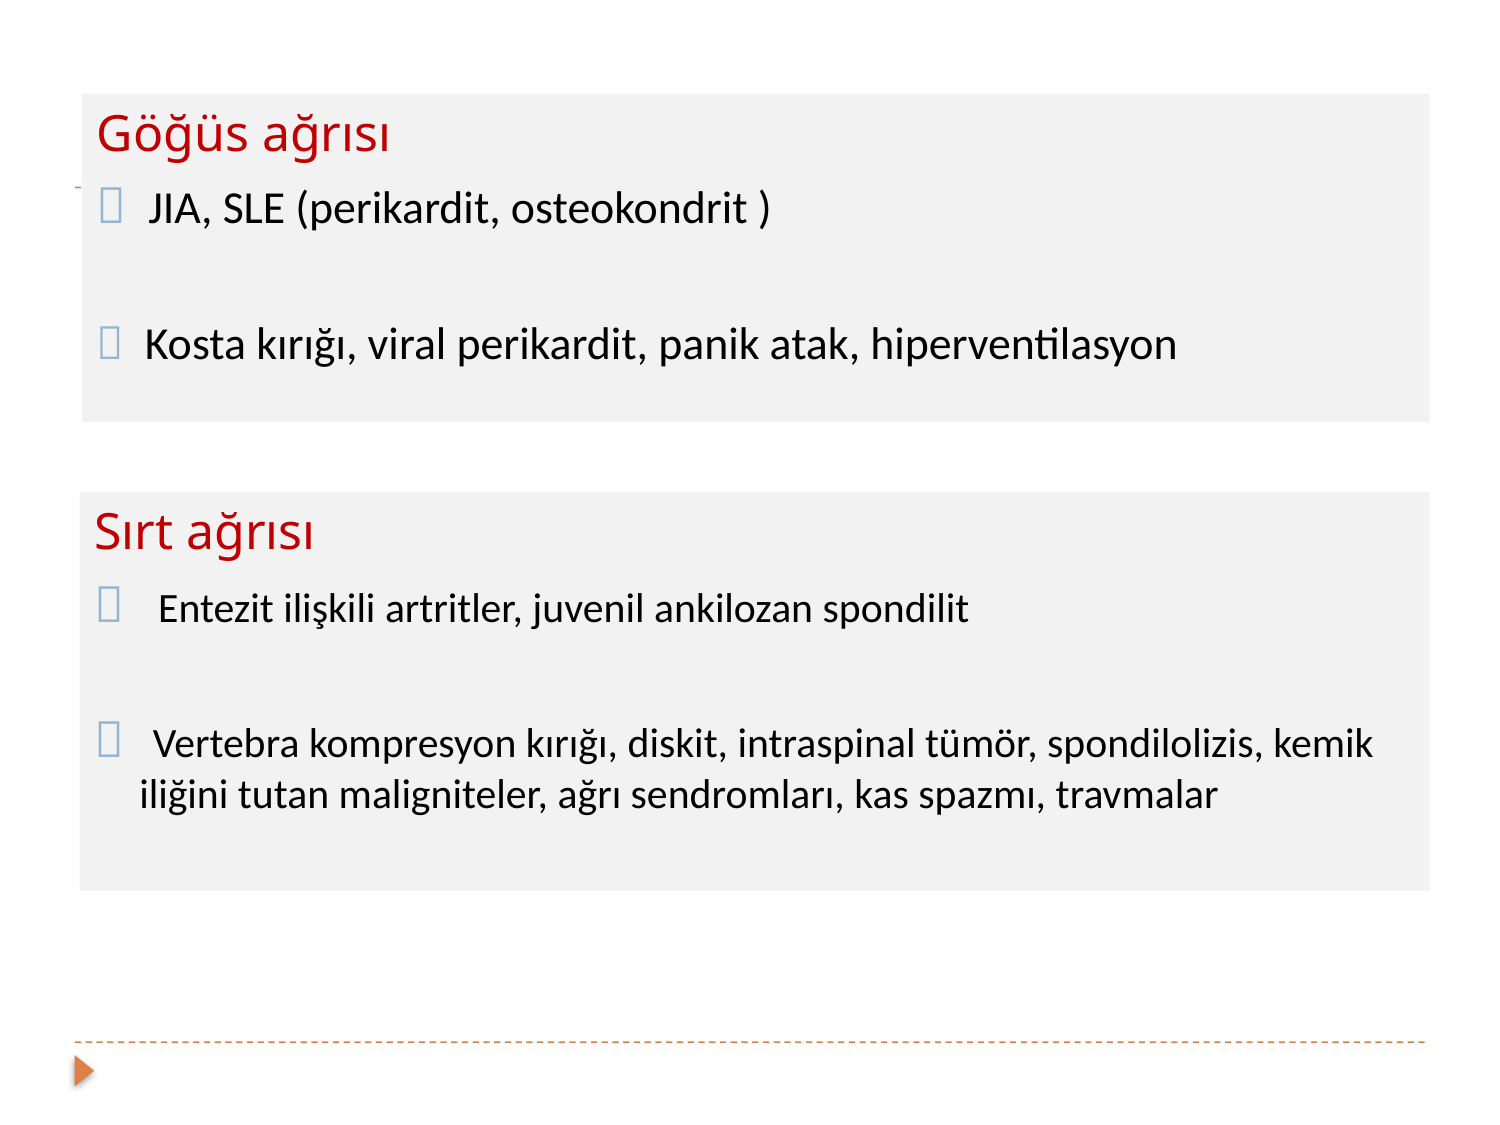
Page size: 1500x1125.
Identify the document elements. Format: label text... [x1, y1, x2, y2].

text_box Sırt ağrısı  Entezit ilişkili artritler, juvenil ankilozan spondilit  Vertebra kompresyon kırığı, diskit, intraspinal tümör, spondilolizis, kemik iliğini tutan maligniteler, ağrı sendromları, kas spazmı, travmalar [79, 492, 1430, 891]
list Göğüs ağrısı  JIA, SLE (perikardit, osteokondrit )  Kosta kırığı, viral perikardit, panik atak, hiperventilasyon [82, 93, 1430, 422]
